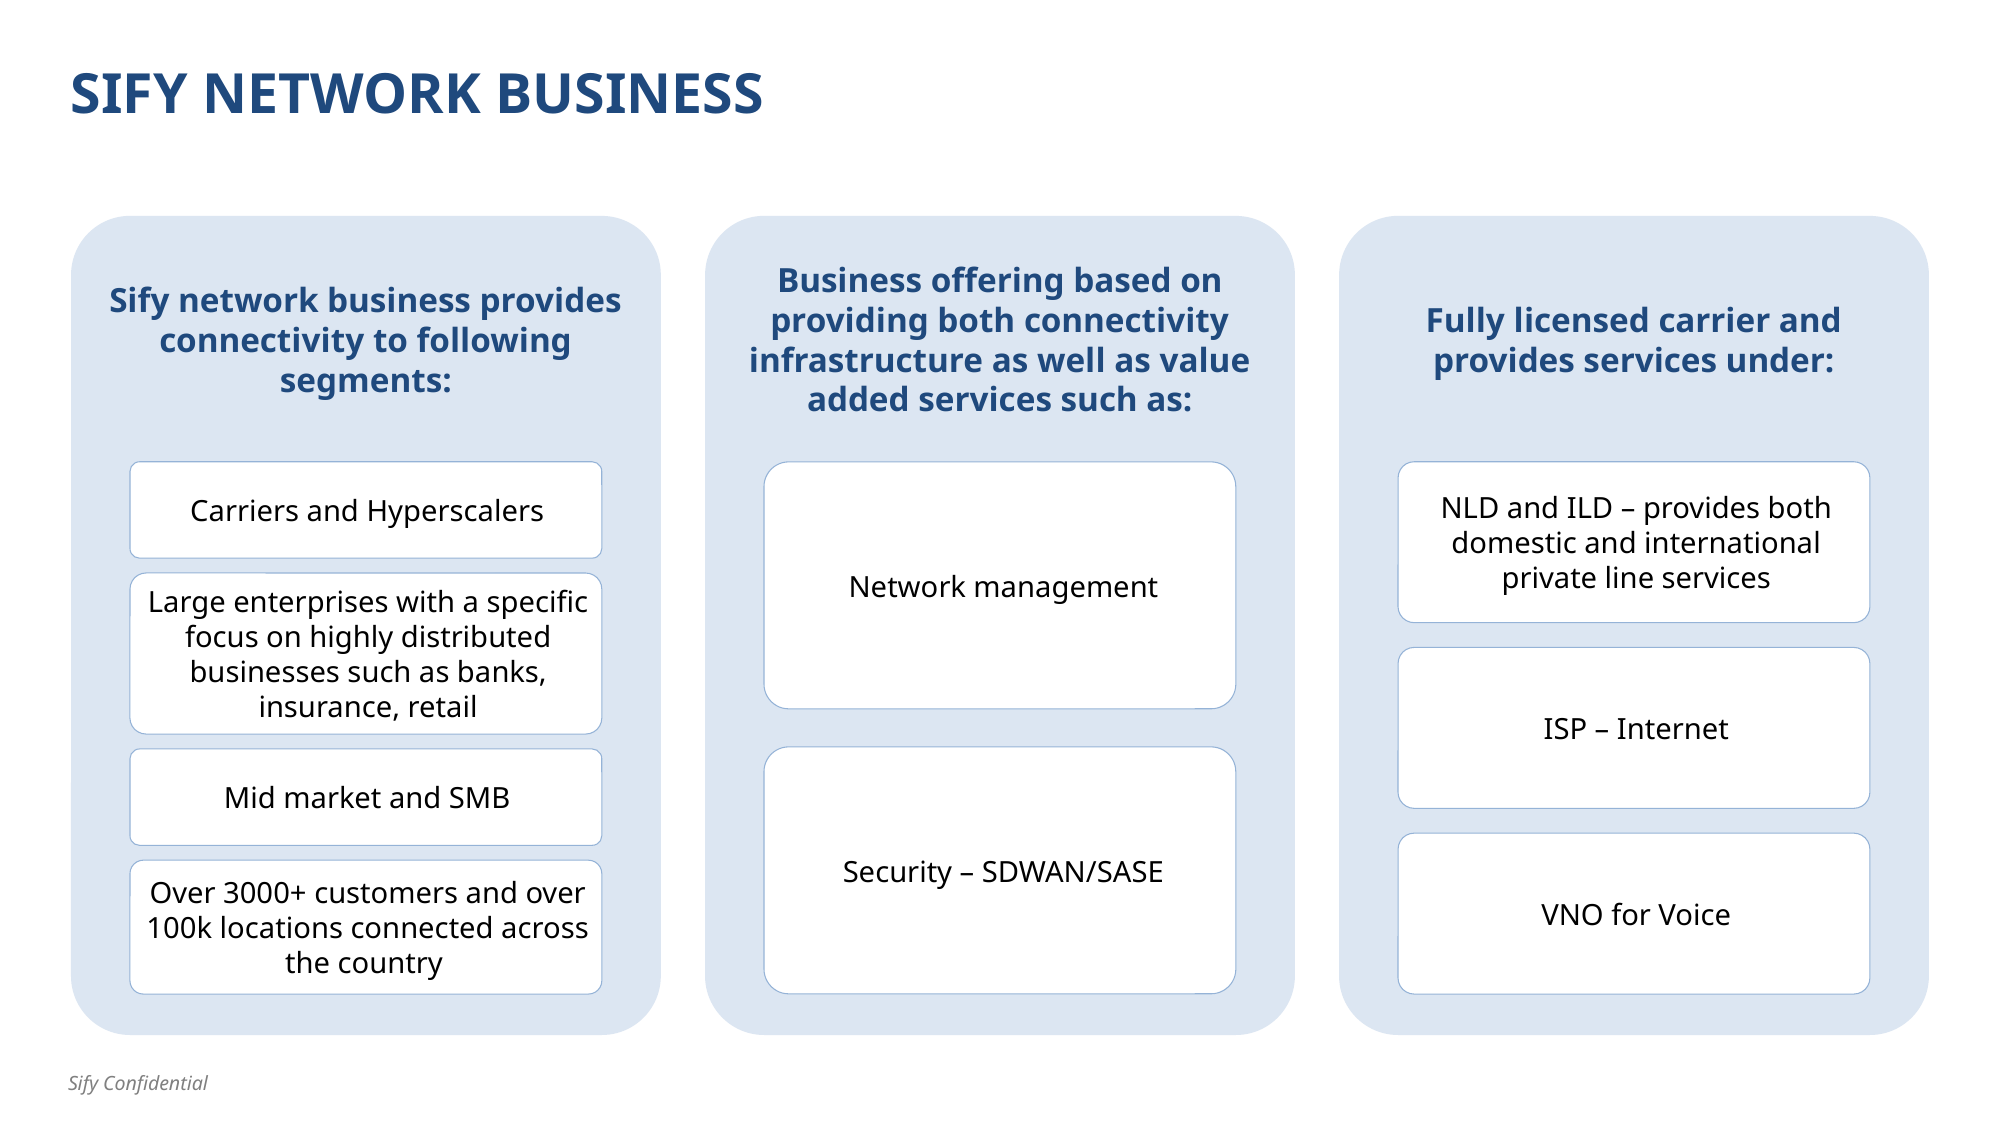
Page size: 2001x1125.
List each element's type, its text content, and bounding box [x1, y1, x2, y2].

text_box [70, 215, 1930, 1036]
title Sify NETWORK BUSINESS [70, 50, 1930, 133]
